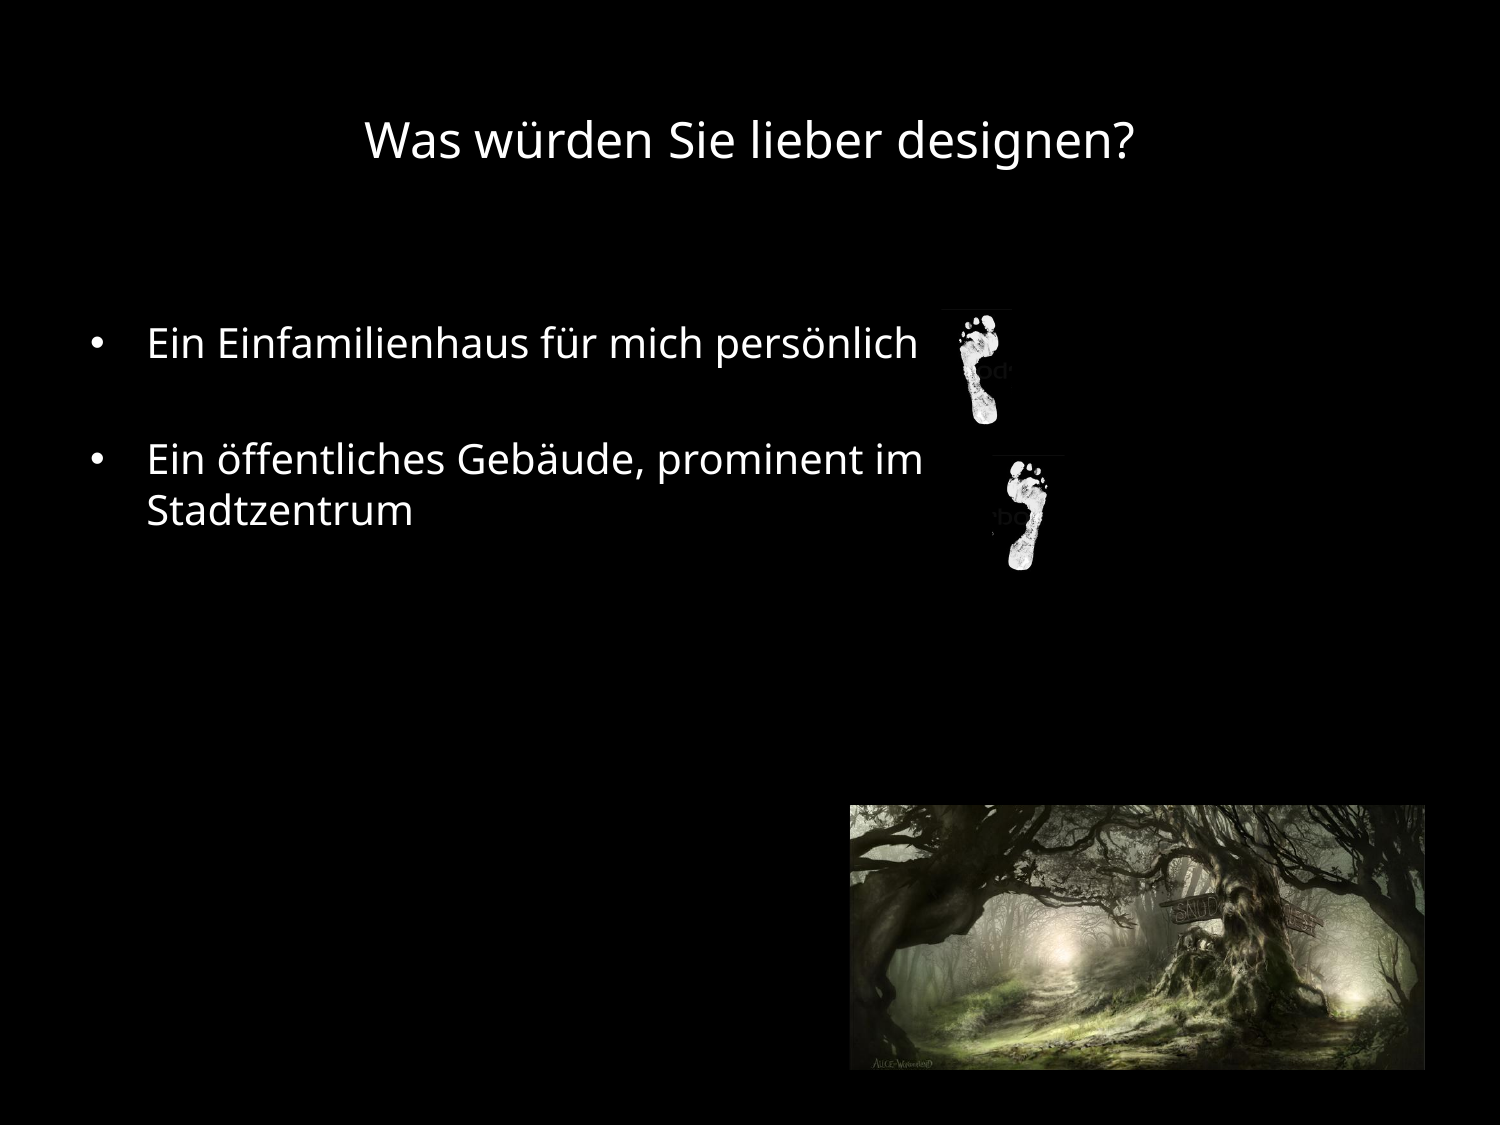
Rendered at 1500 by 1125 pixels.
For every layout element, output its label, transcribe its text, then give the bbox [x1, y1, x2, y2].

list Ein Einfamilienhaus für mich persönlich Ein öffentliches Gebäude, prominent im Stadtzentrum [75, 309, 942, 1005]
picture [941, 308, 1013, 432]
title Was würden Sie lieber designen? [75, 45, 1425, 233]
picture [849, 805, 1425, 1070]
picture [992, 455, 1065, 578]
